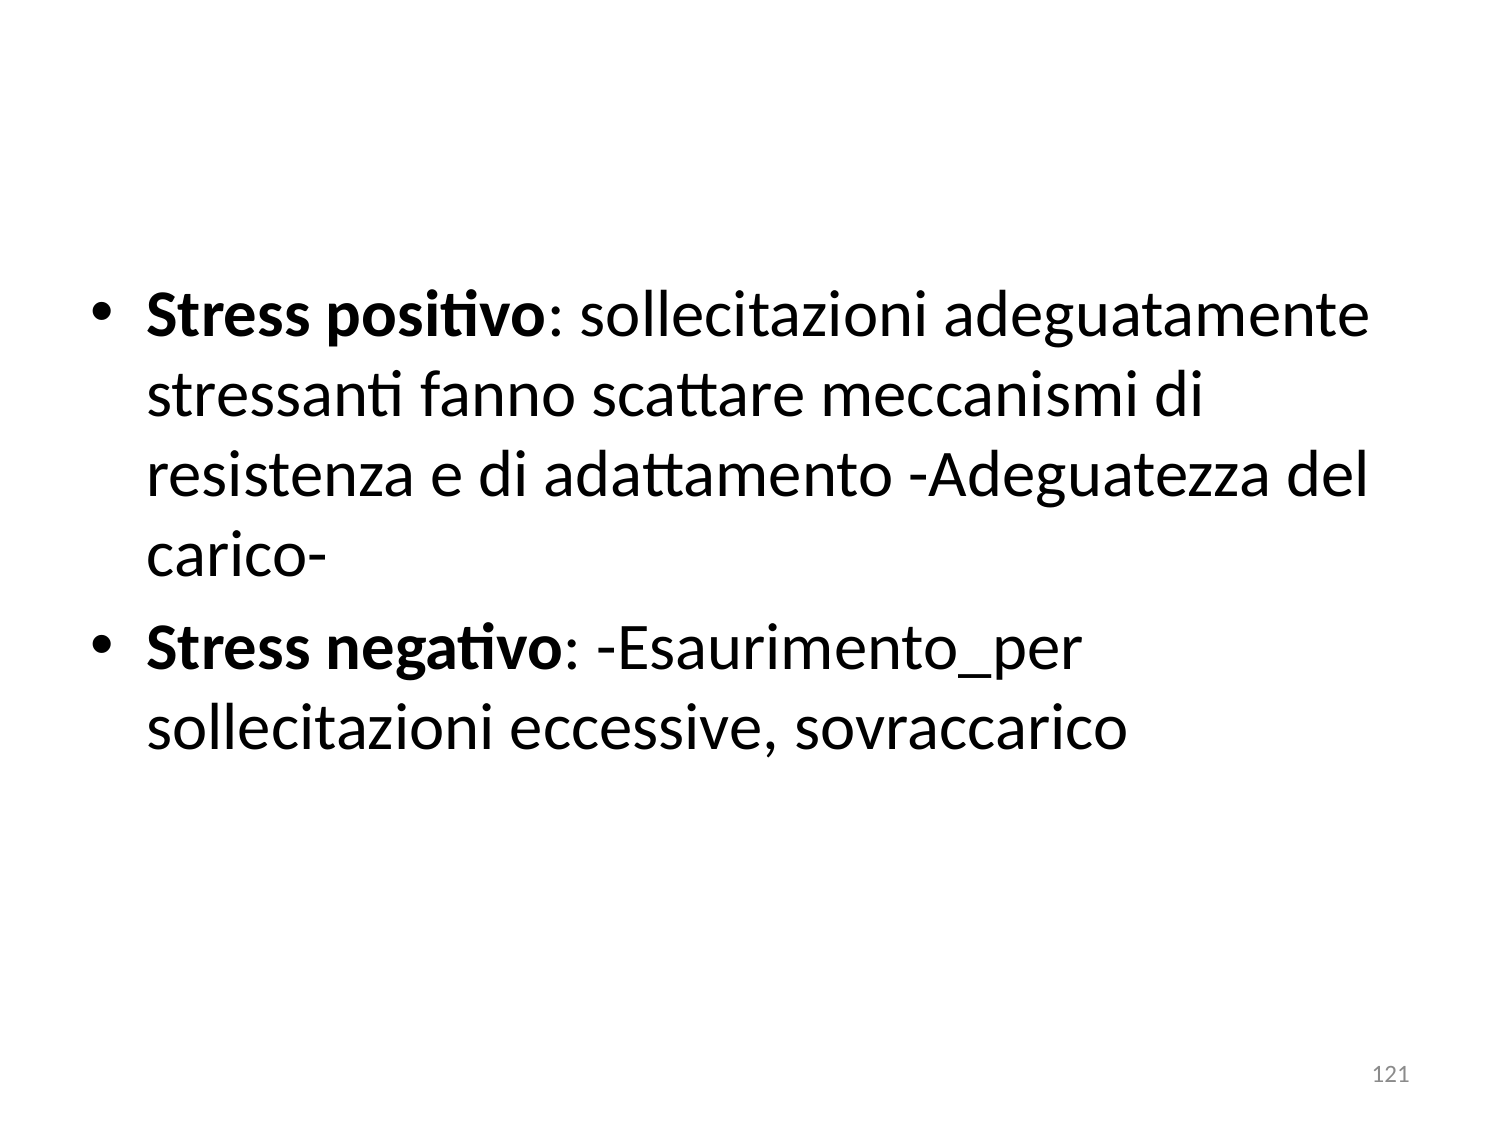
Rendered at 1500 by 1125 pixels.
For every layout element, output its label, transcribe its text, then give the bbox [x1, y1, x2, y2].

slide_number 121 [1074, 1042, 1425, 1103]
list Stress positivo: sollecitazioni adeguatamente stressanti fanno scattare meccanismi di resistenza e di adattamento -Adeguatezza del carico- Stress negativo: -Esaurimento_per sollecitazioni eccessive, sovraccarico [75, 262, 1425, 1005]
